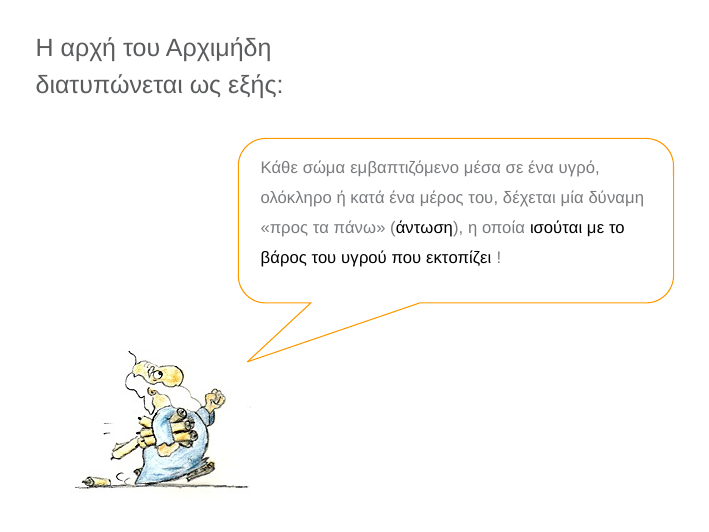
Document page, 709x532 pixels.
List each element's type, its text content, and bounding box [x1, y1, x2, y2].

picture [70, 320, 251, 498]
text_box [238, 279, 674, 360]
title Η αρχή του Αρχιμήδη διατυπώνεται ως εξής: [35, 23, 674, 100]
text_box Κάθε σώμα εμβαπτιζόμενο μέσα σε ένα υγρό, ολόκληρο ή κατά ένα μέρος του, δέχεται μία δύναμη «προς τα πάνω» (άντωση), η οποία ισούται με το βάρος του υγρού που εκτοπίζει ! [238, 136, 688, 279]
